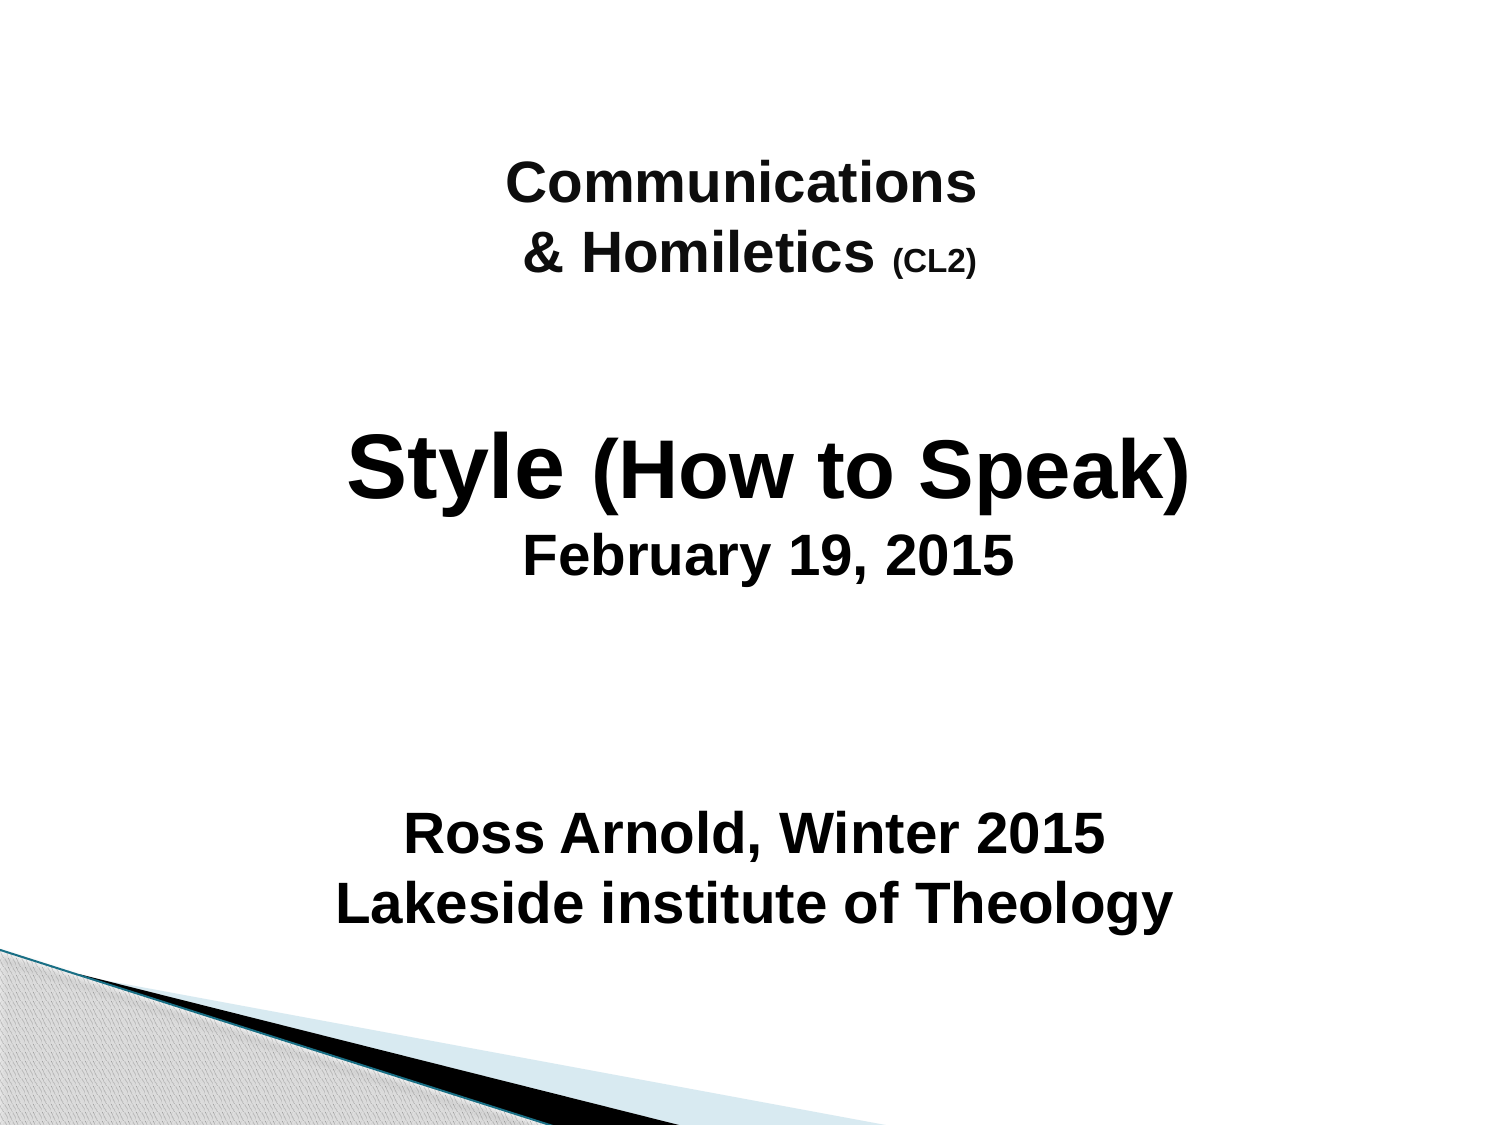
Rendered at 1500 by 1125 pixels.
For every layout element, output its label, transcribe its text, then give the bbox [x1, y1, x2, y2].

text_box Style (How to Speak) February 19, 2015 [44, 399, 1495, 595]
title Communications & Homiletics (CL2) [112, 99, 1388, 329]
list Ross Arnold, Winter 2015 Lakeside institute of Theology [200, 787, 1250, 1000]
